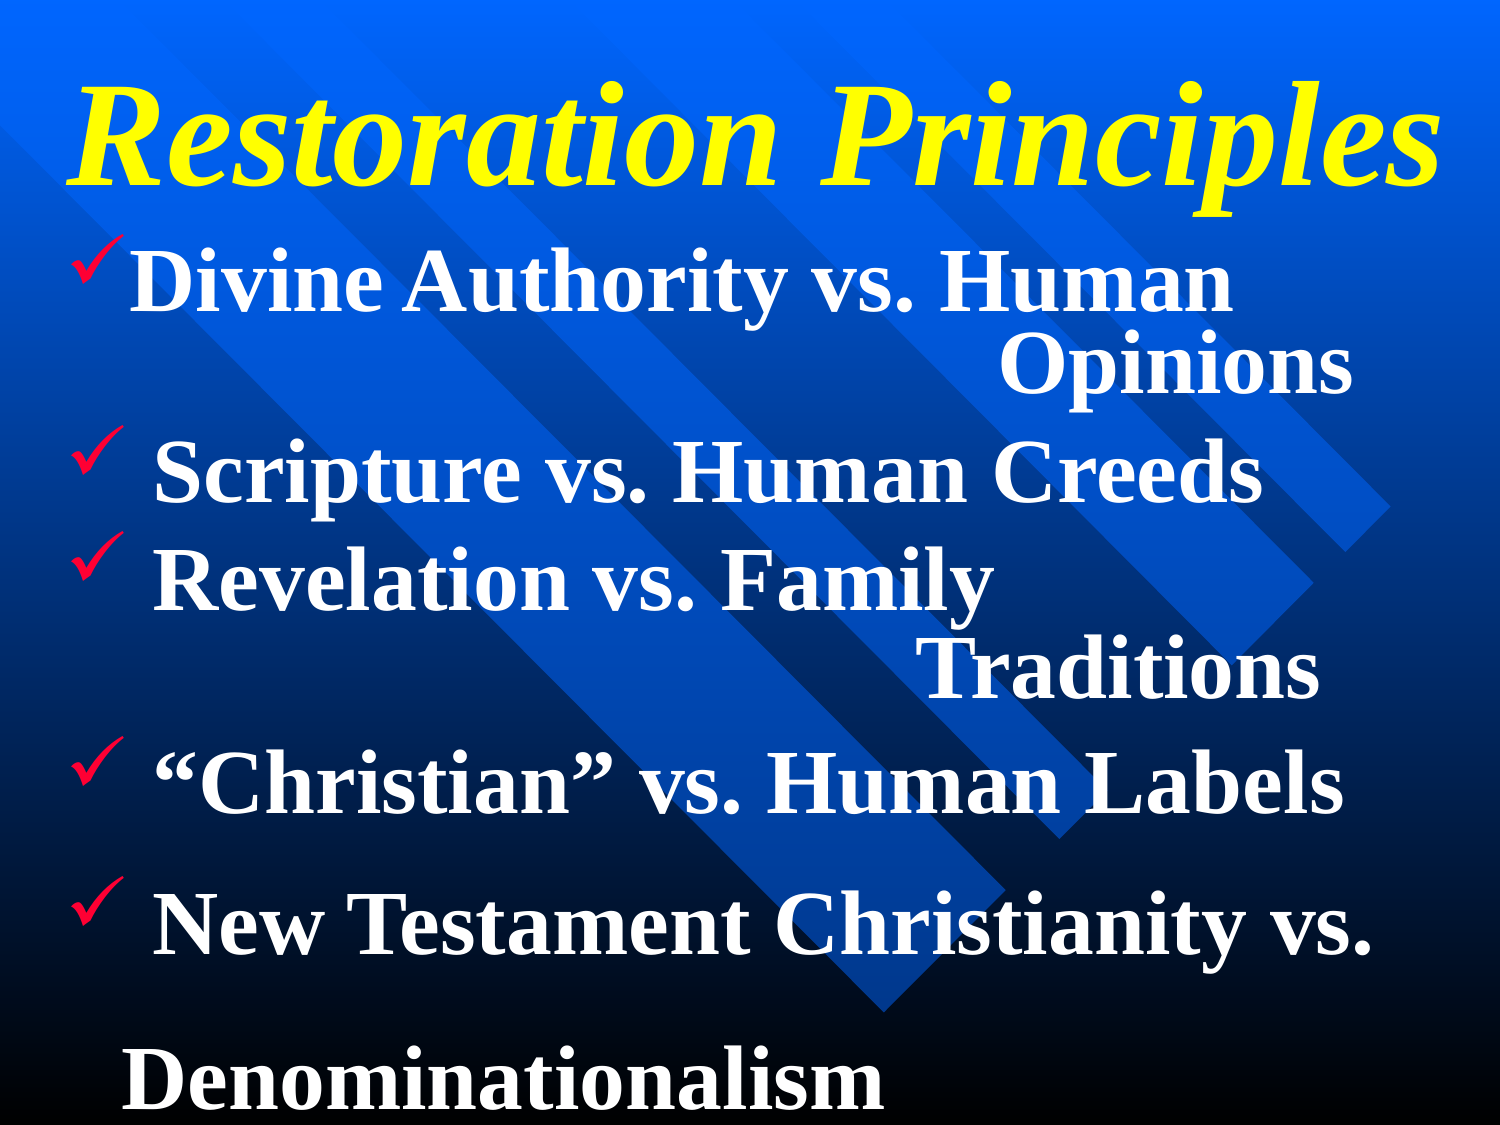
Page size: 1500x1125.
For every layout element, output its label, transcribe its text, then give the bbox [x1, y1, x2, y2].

title Restoration Principles [49, 24, 1463, 226]
list Divine Authority vs. Human Opinions Scripture vs. Human Creeds Revelation vs. Family Traditions “Christian” vs. Human Labels New Testament Christianity vs. Denominationalism [49, 224, 1438, 1063]
